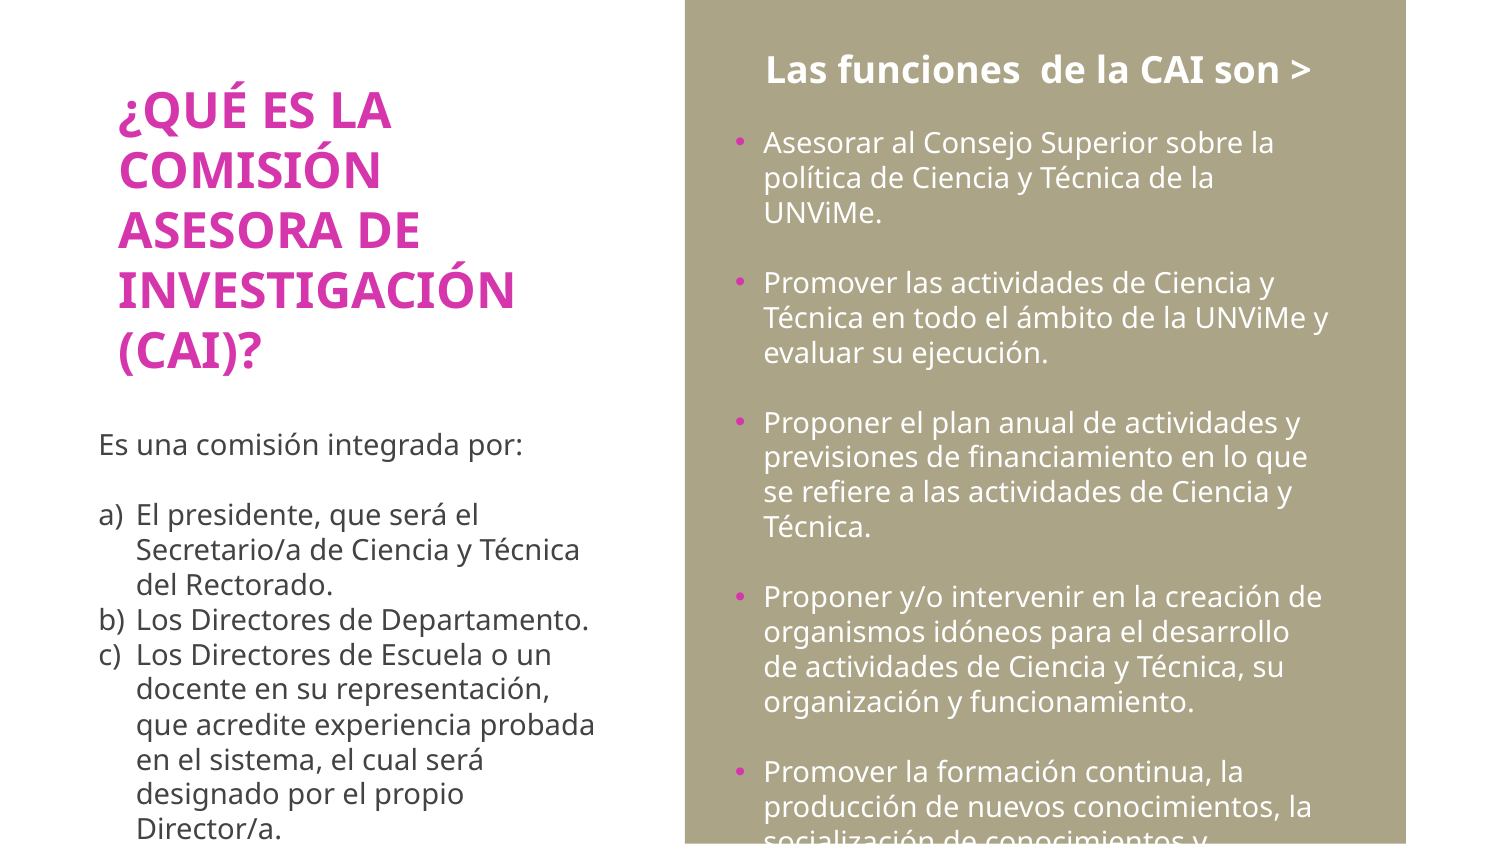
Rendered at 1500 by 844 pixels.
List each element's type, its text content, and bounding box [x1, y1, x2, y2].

subtitle Asesorar al Consejo Superior sobre la política de Ciencia y Técnica de la UNViMe. Promover las actividades de Ciencia y Técnica en todo el ámbito de la UNViMe y evaluar su ejecución. Proponer el plan anual de actividades y previsiones de financiamiento en lo que se refiere a las actividades de Ciencia y Técnica. Proponer y/o intervenir en la creación de organismos idóneos para el desarrollo de actividades de Ciencia y Técnica, su organización y funcionamiento. Promover la formación continua, la producción de nuevos conocimientos, la socialización de conocimientos y metodologías de trabajo adecuadas. [720, 109, 1348, 232]
title ¿QUÉ ES LA COMISIÓN ASESORA DE INVESTIGACIÓN (CAI)? [103, 288, 575, 394]
subtitle Es una comisión integrada por: El presidente, que será el Secretario/a de Ciencia y Técnica del Rectorado. Los Directores de Departamento. Los Directores de Escuela o un docente en su representación, que acredite experiencia probada en el sistema, el cual será designado por el propio Director/a. [83, 411, 621, 534]
text_box [684, 0, 1406, 844]
title Las funciones de la CAI son > [750, 0, 1330, 106]
text_box [0, 0, 592, 432]
